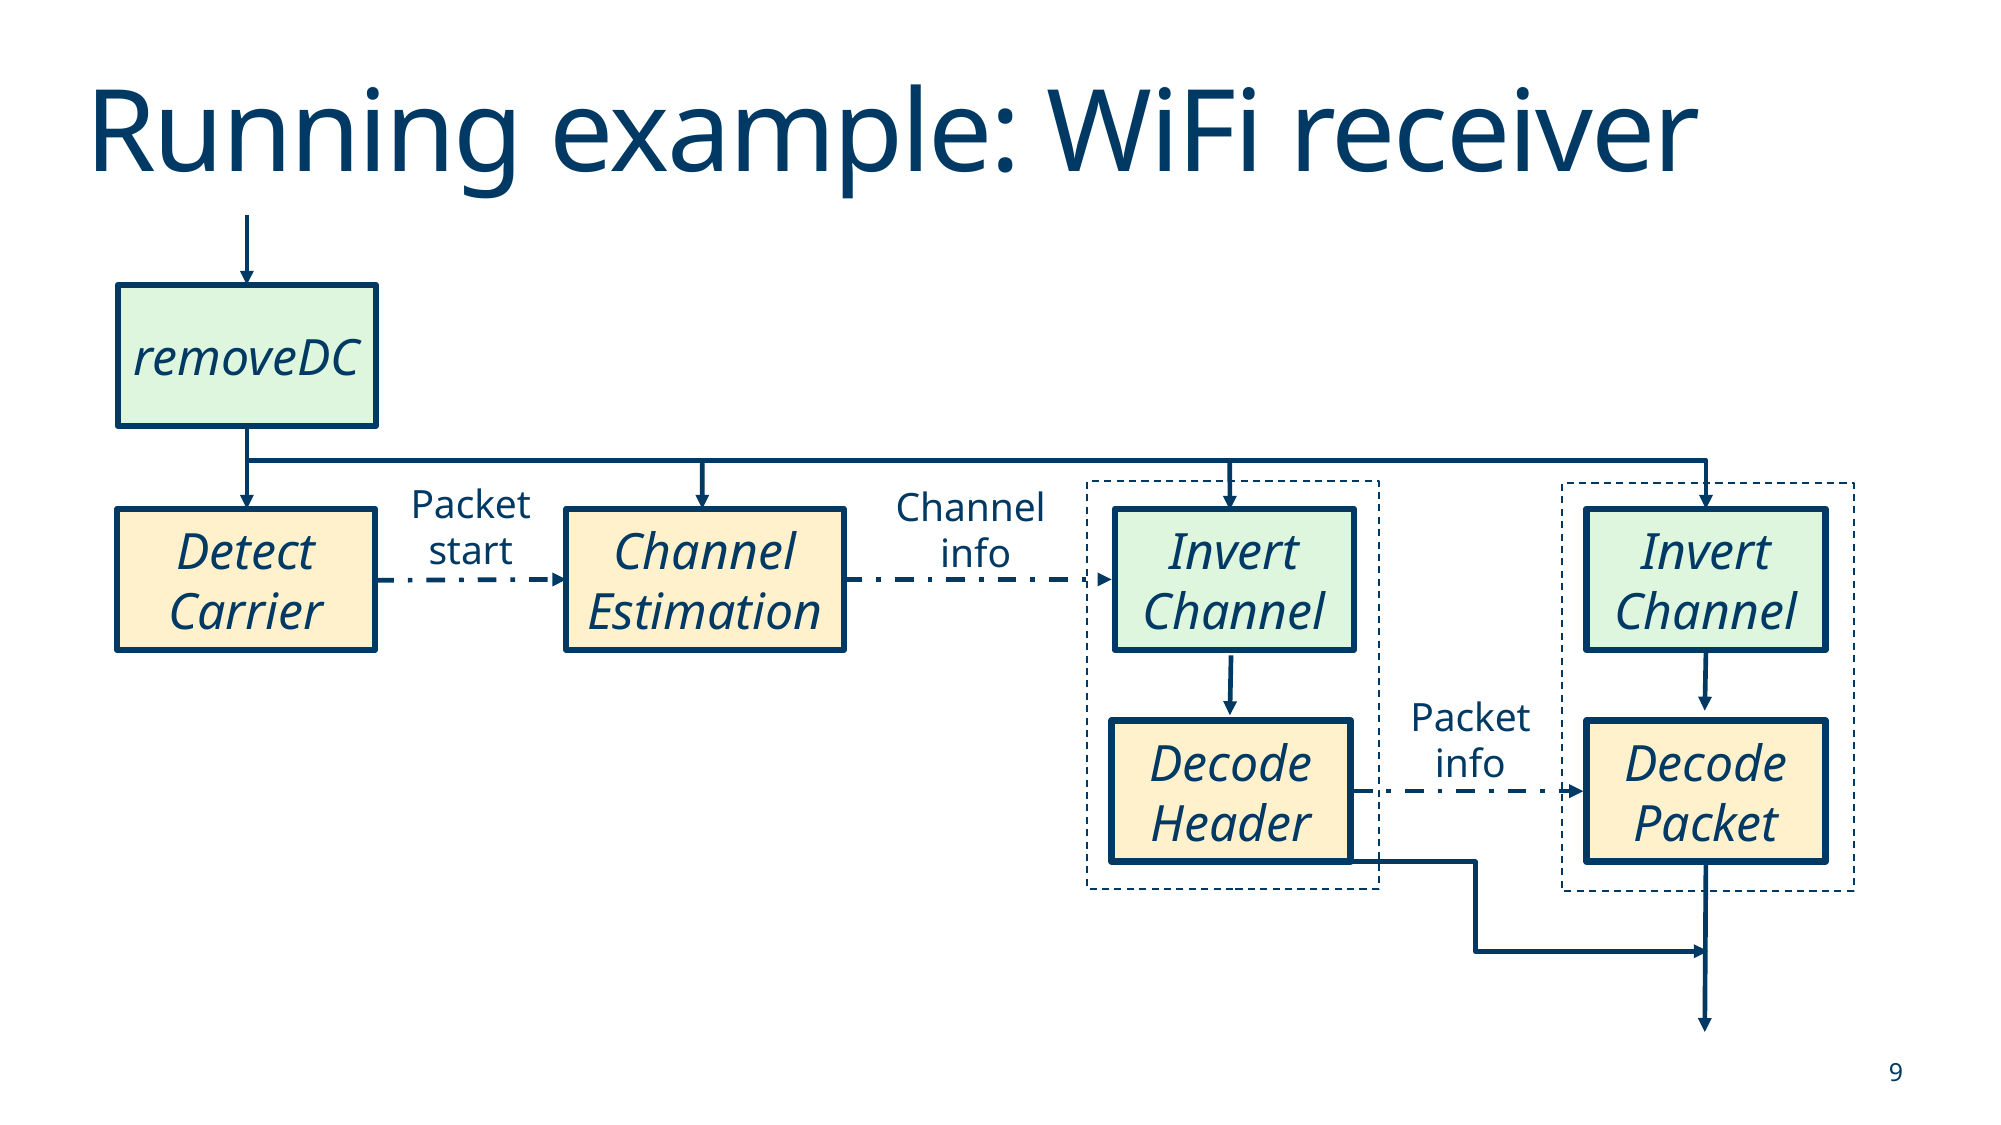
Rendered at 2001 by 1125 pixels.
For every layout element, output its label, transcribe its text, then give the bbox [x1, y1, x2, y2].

title Running example: WiFi receiver [85, 72, 1915, 198]
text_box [117, 214, 1855, 1033]
slide_number 9 [1564, 1050, 1915, 1096]
